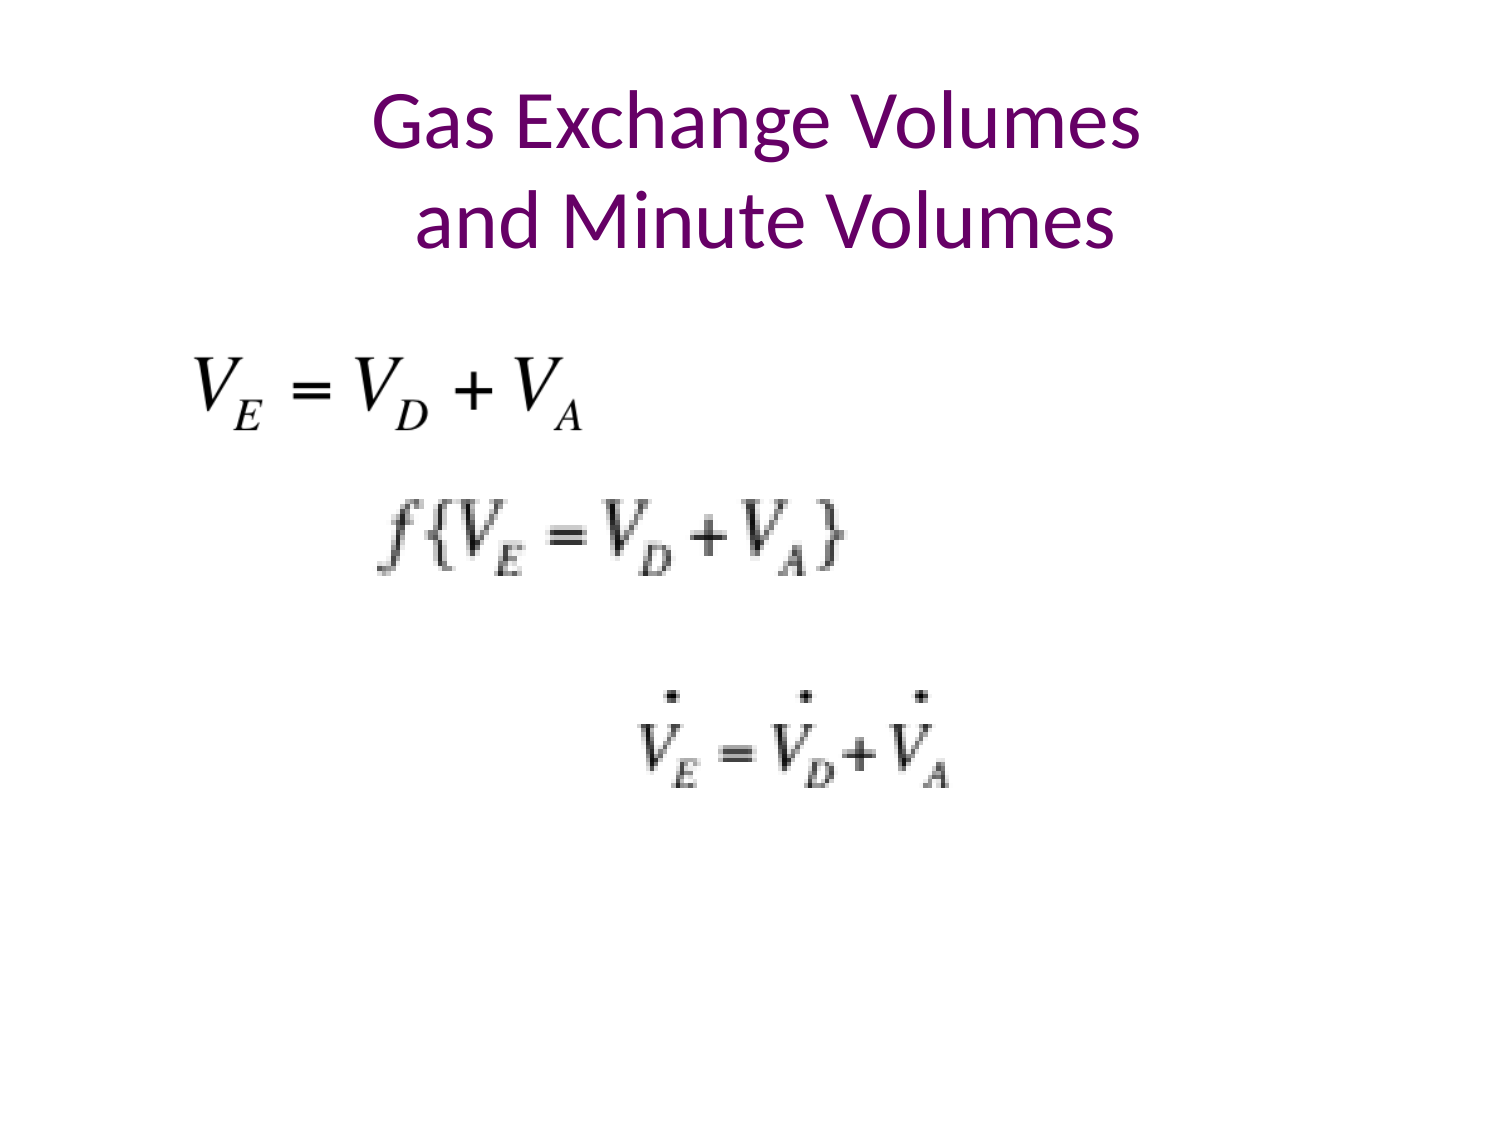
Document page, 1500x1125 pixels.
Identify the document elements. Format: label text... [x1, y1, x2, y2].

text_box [629, 668, 963, 797]
title Gas Exchange Volumes and Minute Volumes [128, 44, 1404, 287]
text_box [368, 484, 849, 583]
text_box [182, 336, 600, 443]
